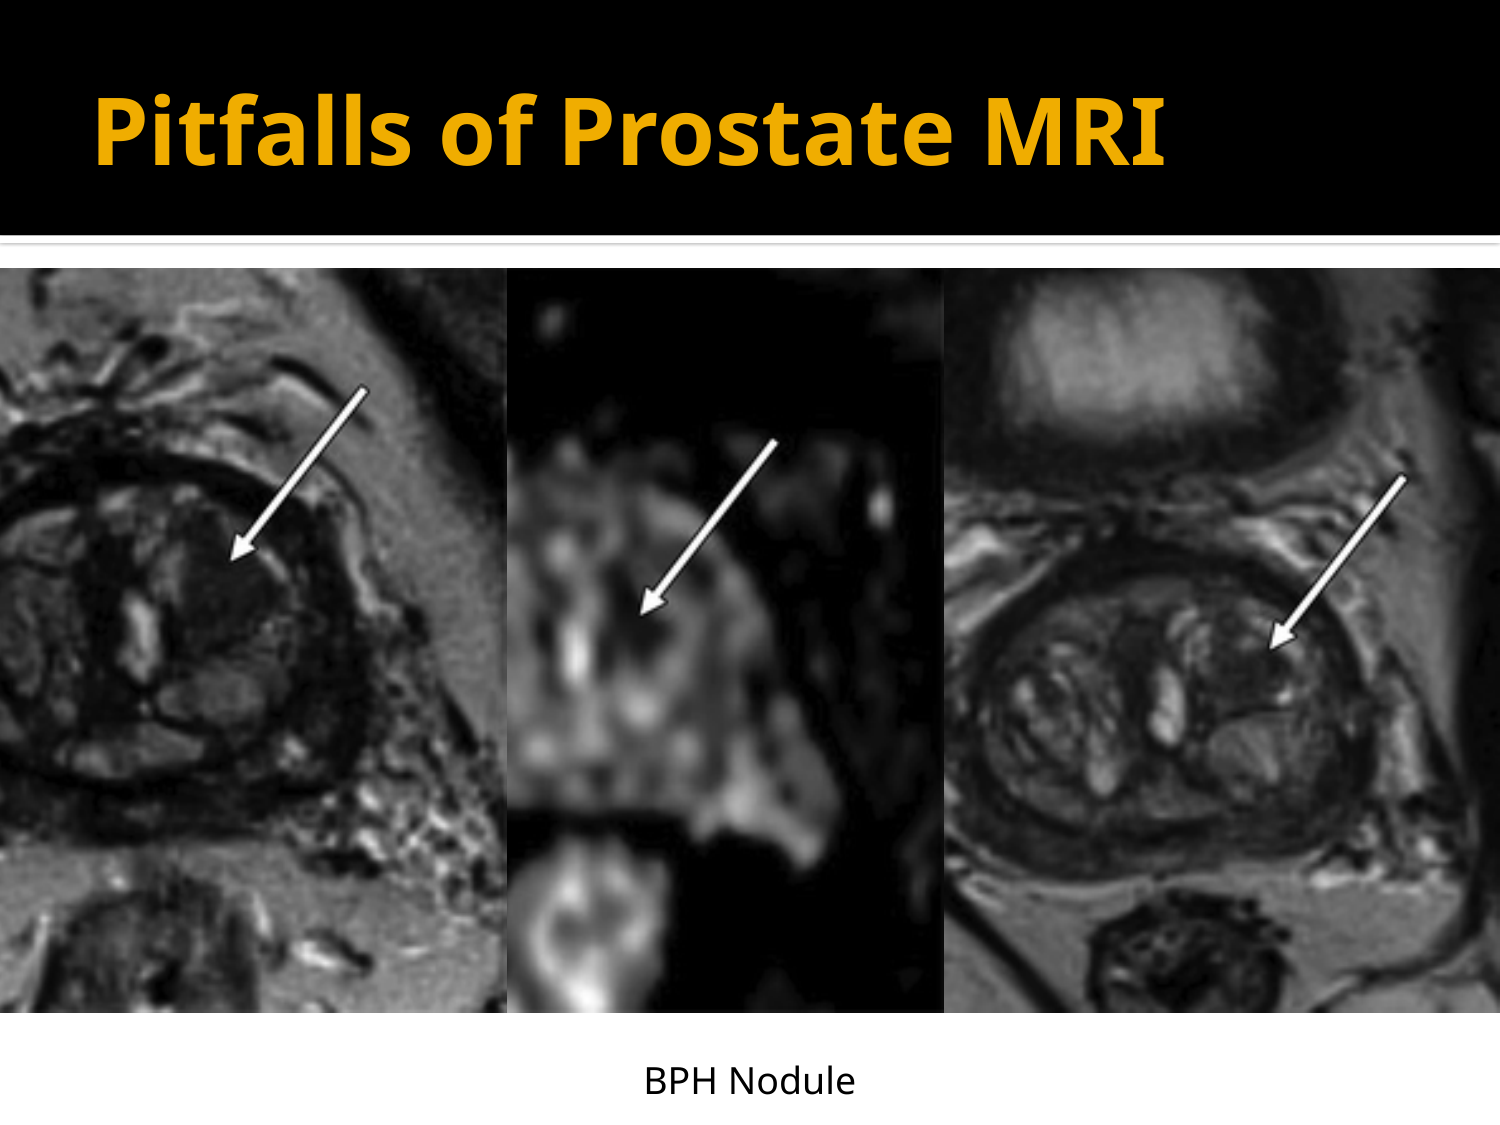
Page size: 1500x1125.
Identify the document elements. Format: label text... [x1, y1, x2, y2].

text_box BPH Nodule [19, 1049, 1481, 1110]
title Pitfalls of Prostate MRI [75, 25, 1425, 231]
picture [0, 268, 1500, 1013]
